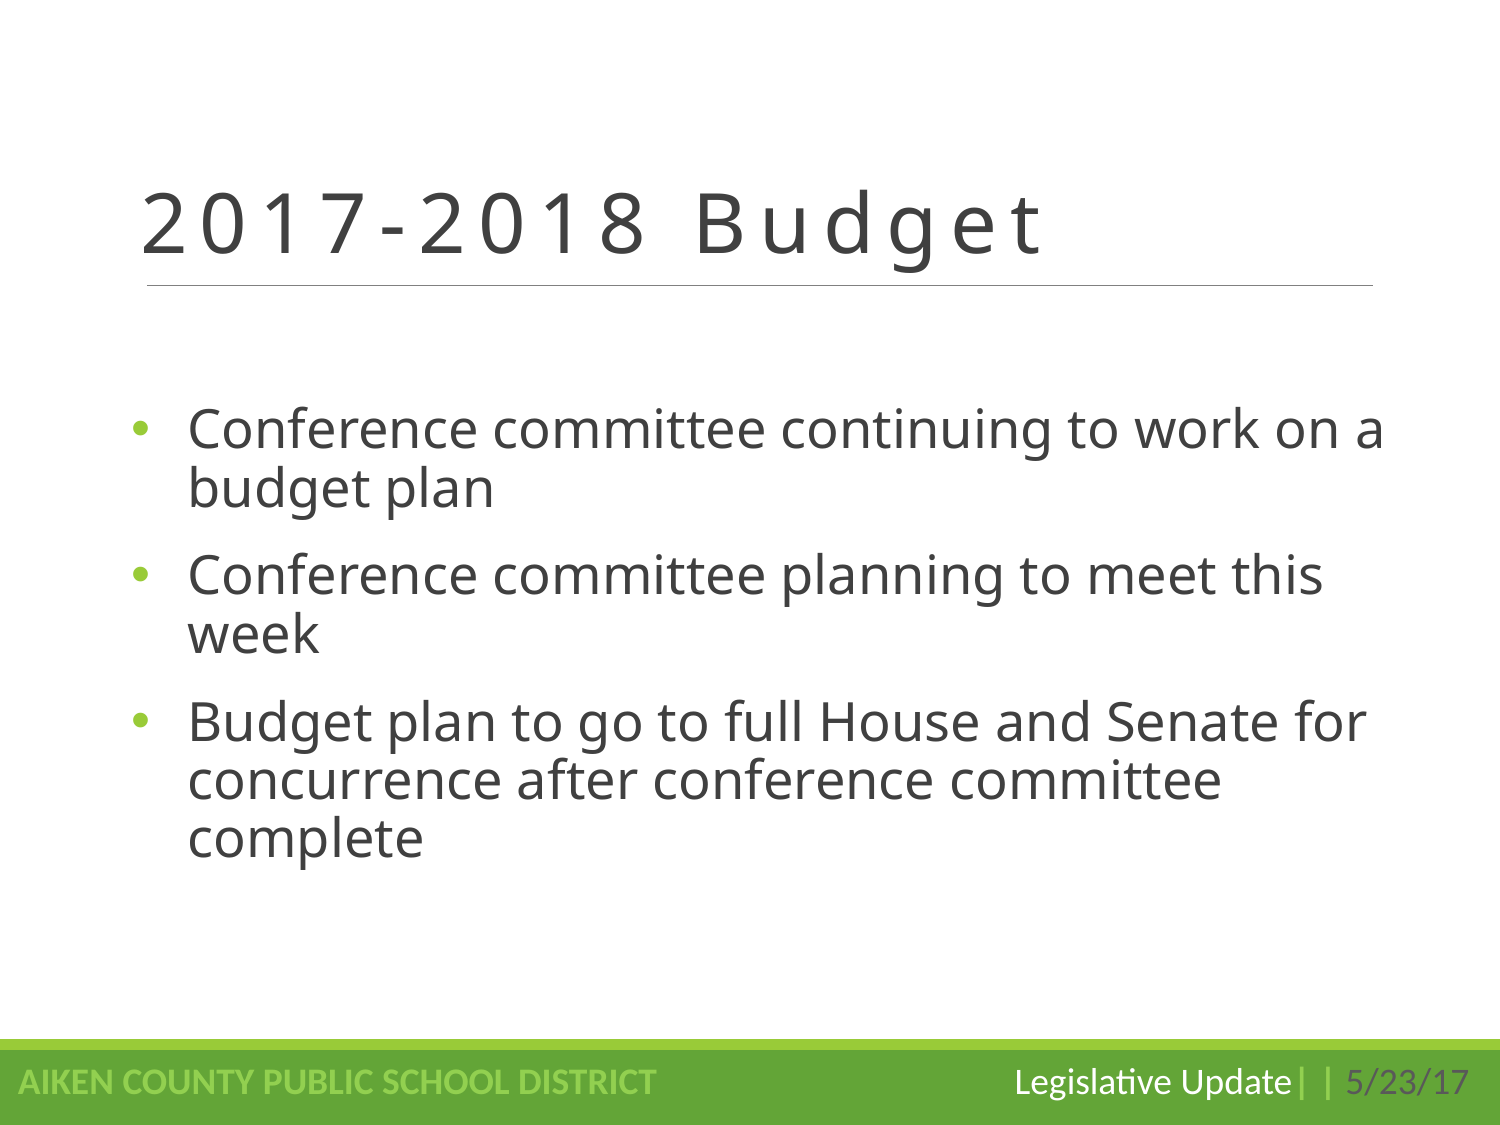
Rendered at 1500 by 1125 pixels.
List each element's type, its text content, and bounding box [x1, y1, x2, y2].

list Conference committee continuing to work on a budget plan Conference committee planning to meet this week Budget plan to go to full House and Senate for concurrence after conference committee complete [112, 299, 1428, 1013]
text_box AIKEN COUNTY PUBLIC SCHOOL DISTRICT Legislative Update| | 5/23/17 [0, 1049, 1500, 1110]
title 2017-2018 Budget [125, 50, 1438, 310]
